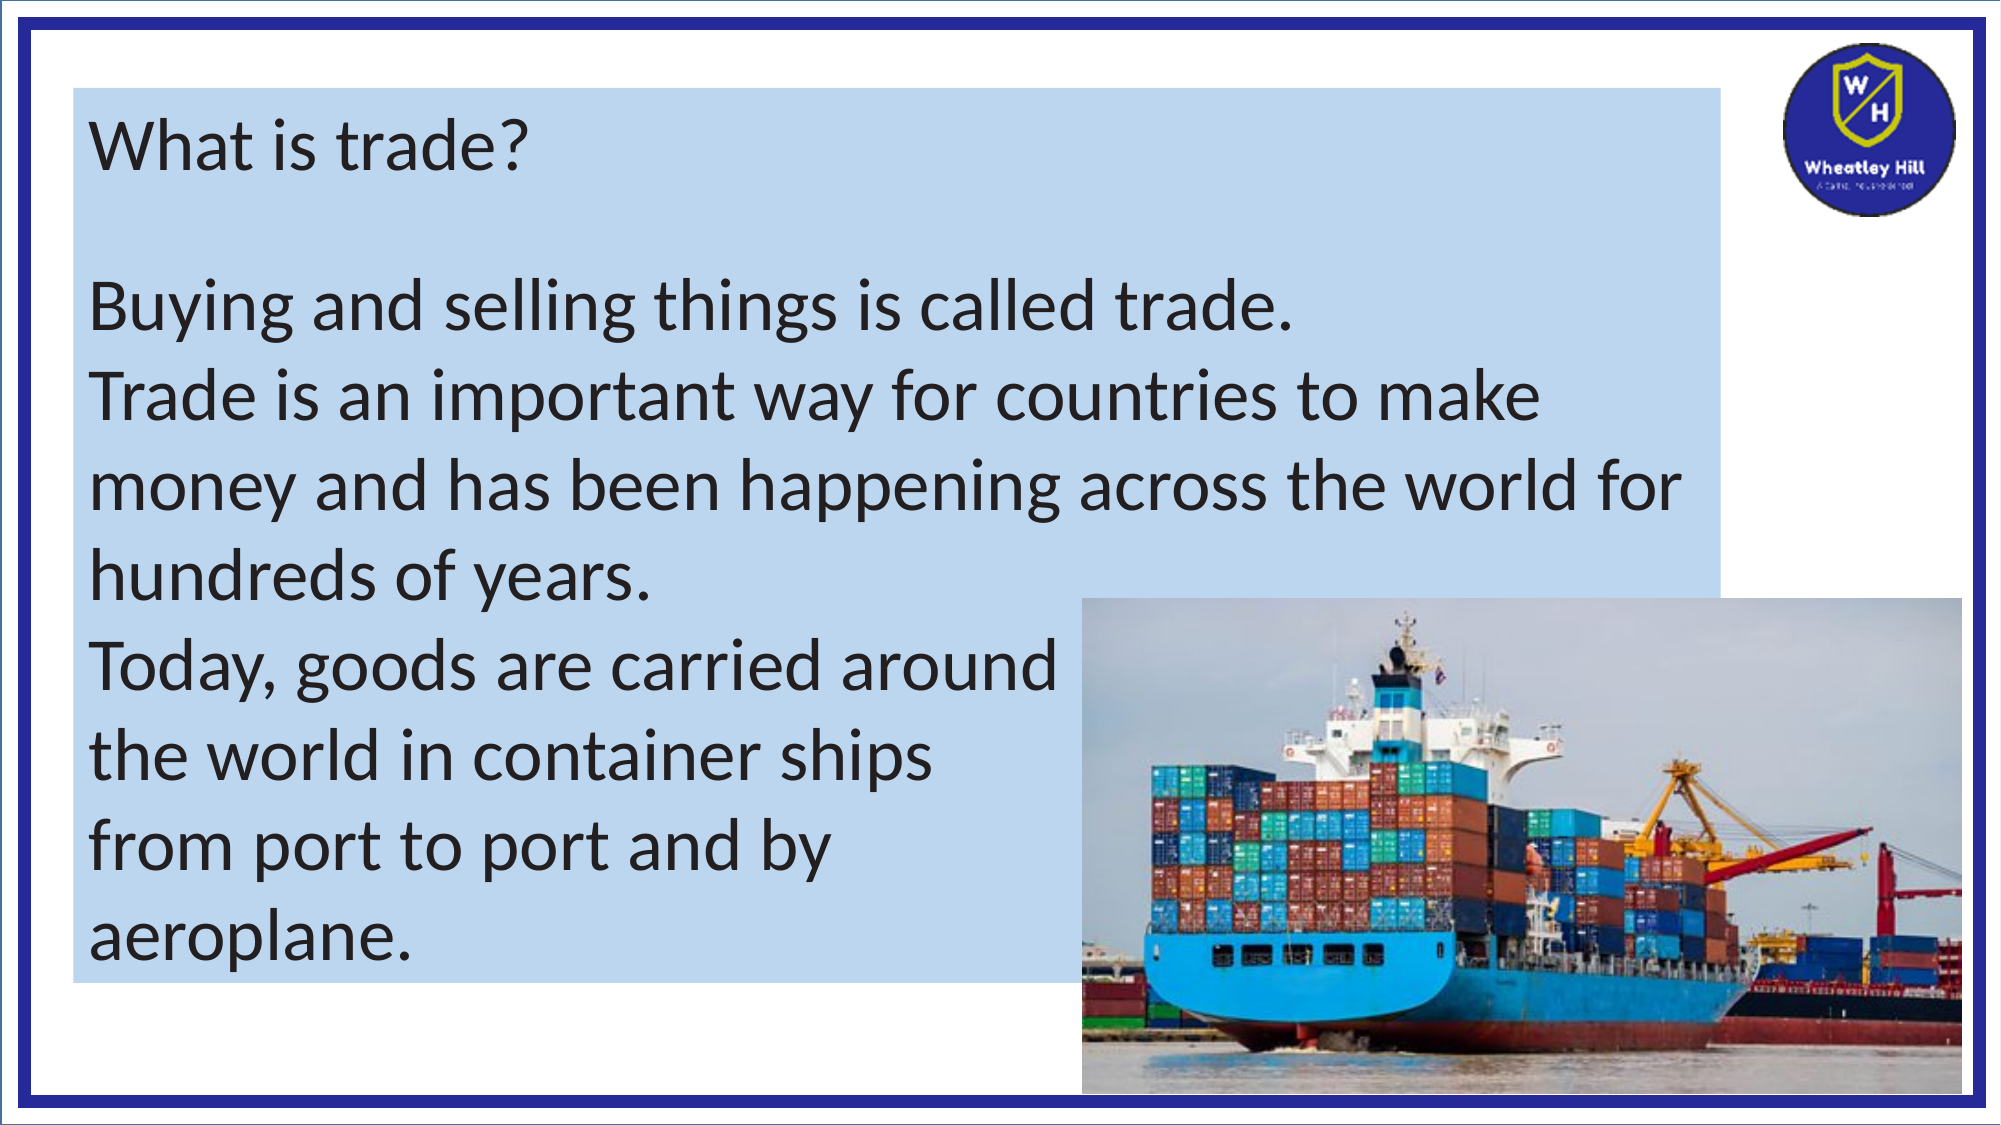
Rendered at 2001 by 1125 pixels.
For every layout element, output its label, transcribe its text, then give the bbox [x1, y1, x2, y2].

picture [0, 0, 2001, 1125]
text_box What is trade? Buying and selling things is called trade. Trade is an important way for countries to make money and has been happening across the world for hundreds of years. Today, goods are carried around the world in container ships from port to port and by aeroplane. [73, 87, 1721, 983]
